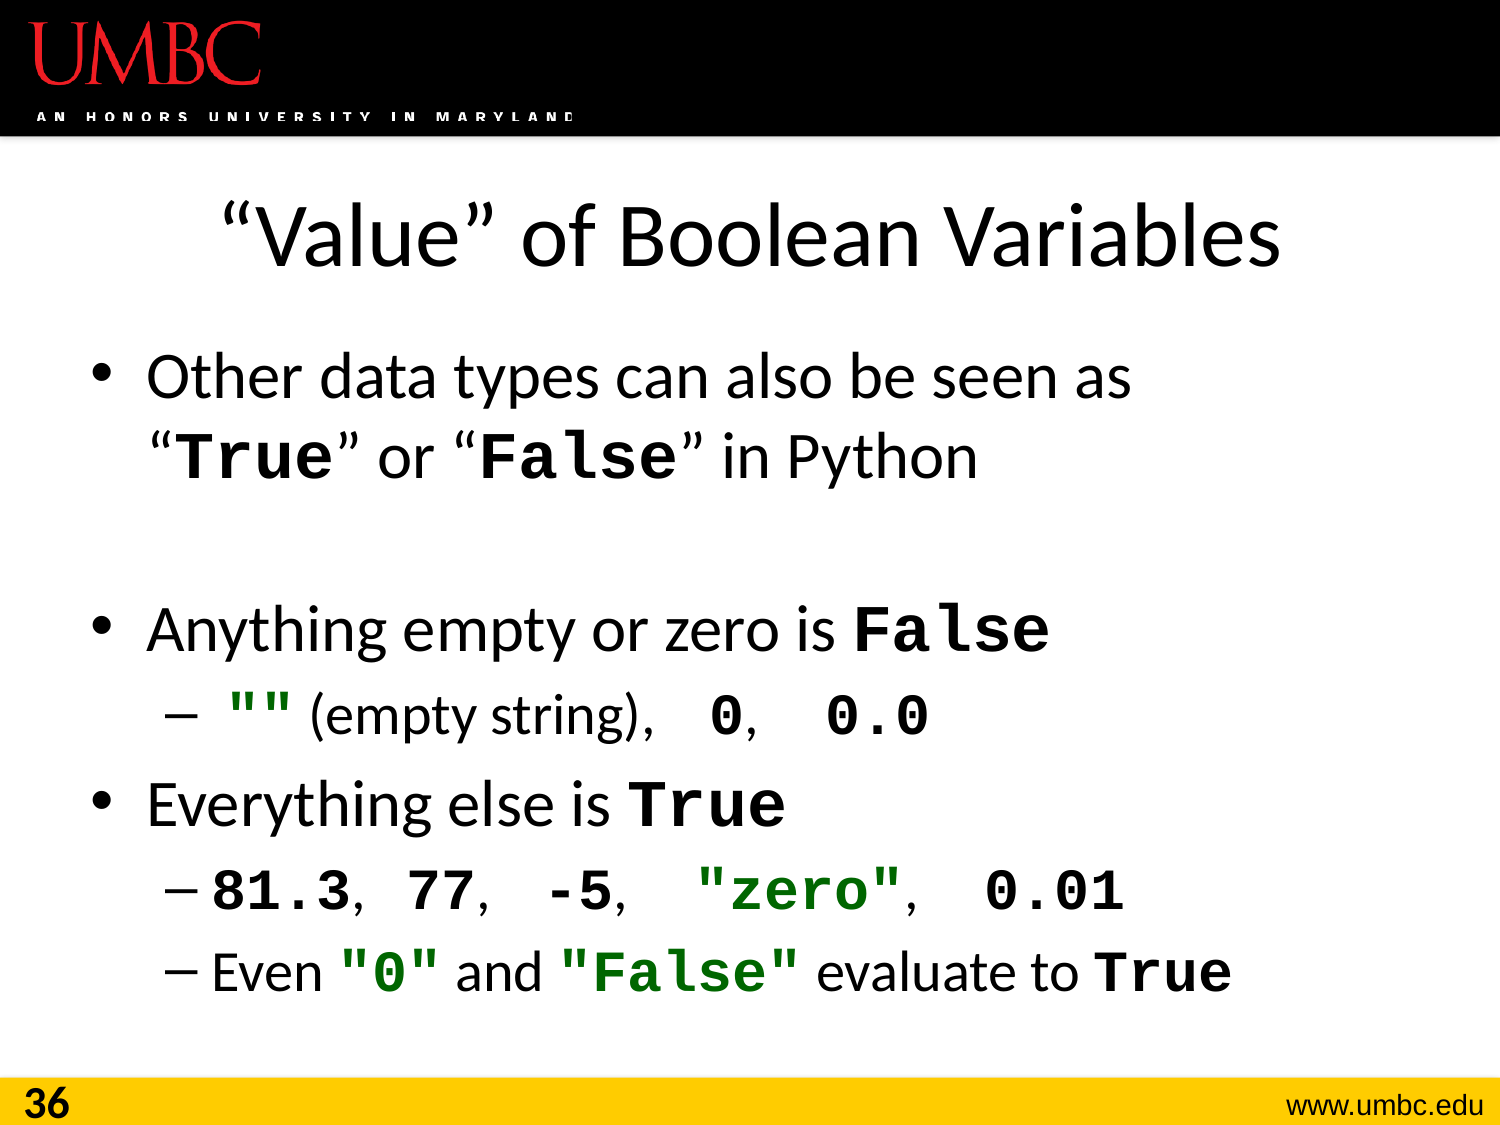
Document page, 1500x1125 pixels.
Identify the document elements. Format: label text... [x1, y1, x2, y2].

title “Value” of Boolean Variables [75, 136, 1425, 324]
slide_number 36 [0, 1065, 94, 1125]
list Other data types can also be seen as “True” or “False” in Python Anything empty or zero is False "" (empty string), 0, 0.0 Everything else is True 81.3, 77, -5, "zero", 0.01 Even "0" and "False" evaluate to True [75, 324, 1425, 1066]
